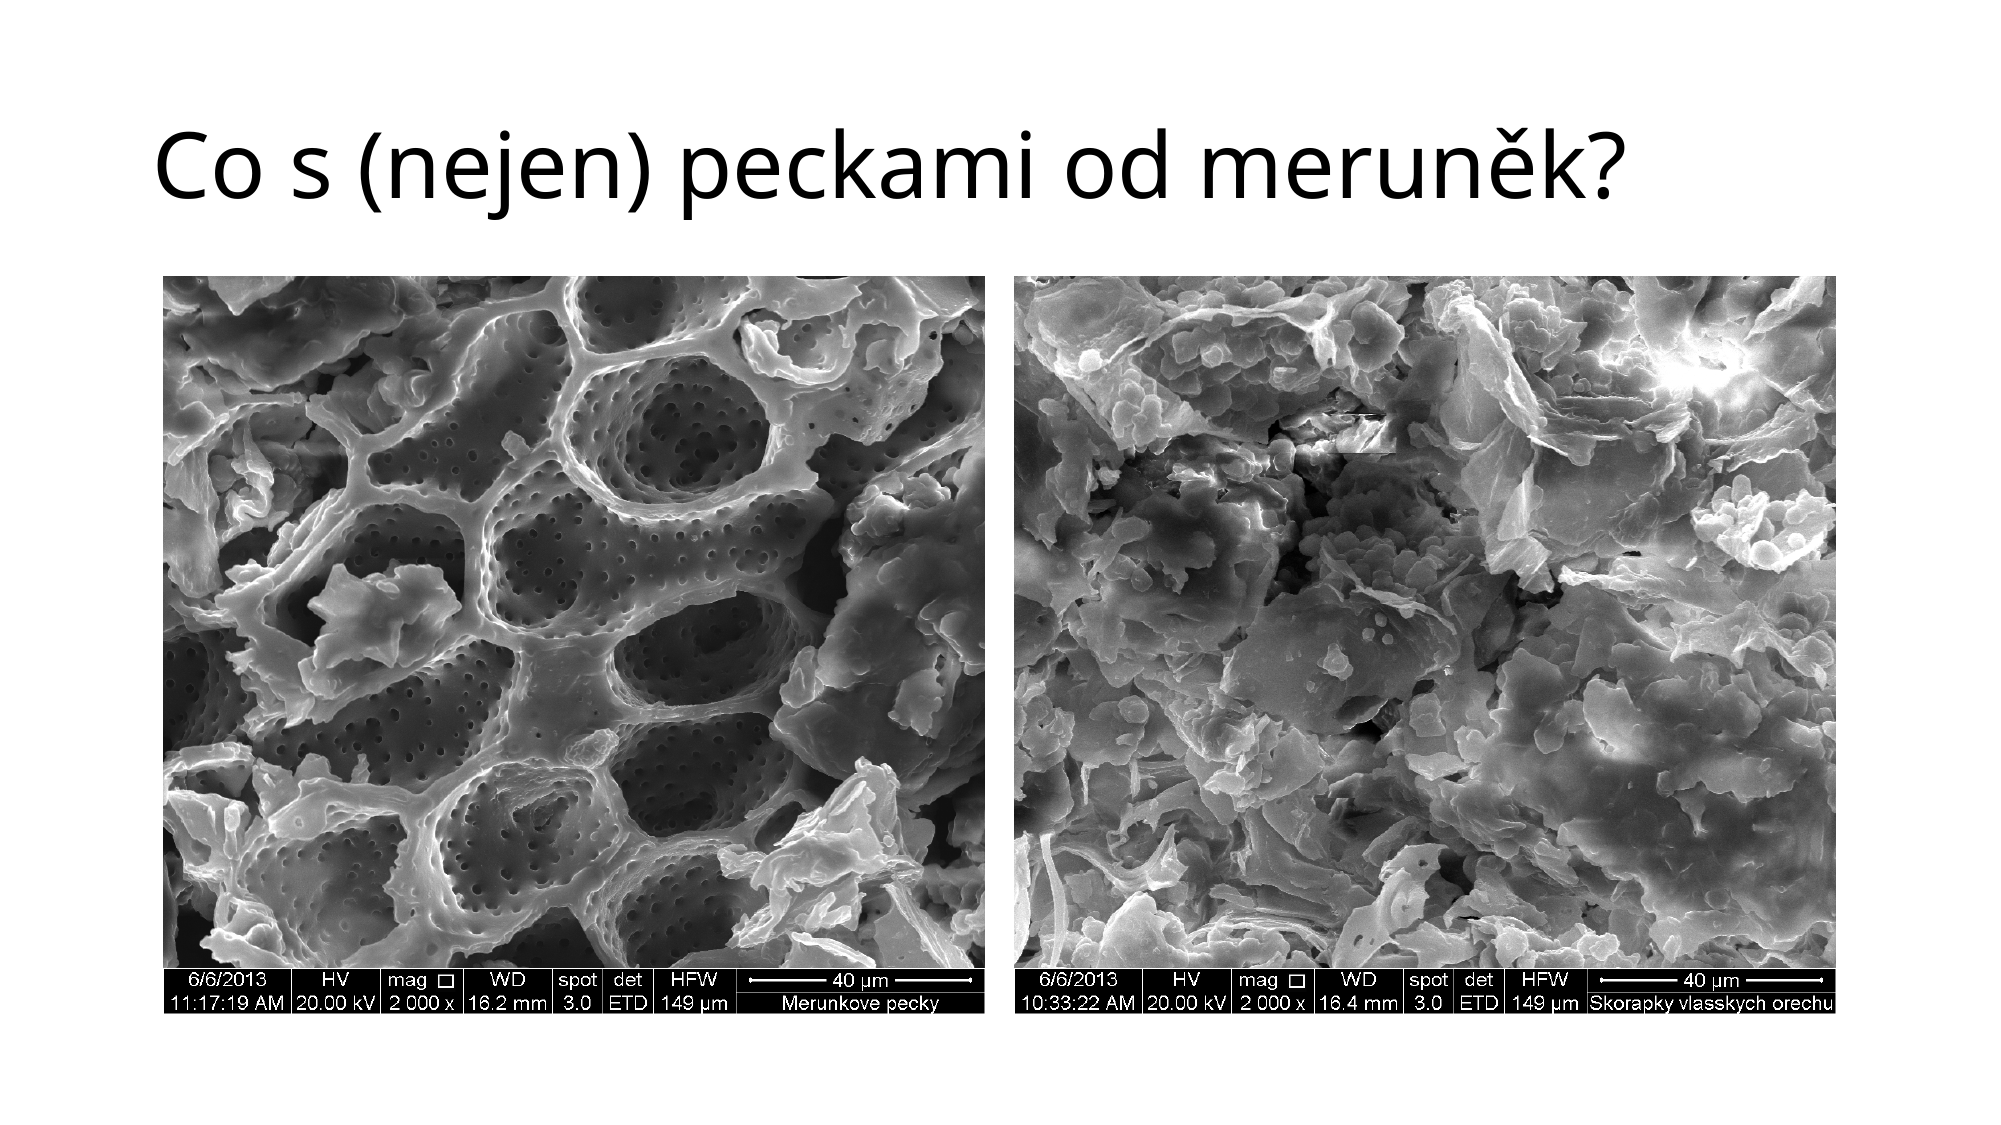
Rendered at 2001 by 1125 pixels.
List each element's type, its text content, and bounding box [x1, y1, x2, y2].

picture [163, 276, 985, 1014]
title Co s (nejen) peckami od meruněk? [137, 59, 1863, 278]
picture [1014, 276, 1836, 1014]
